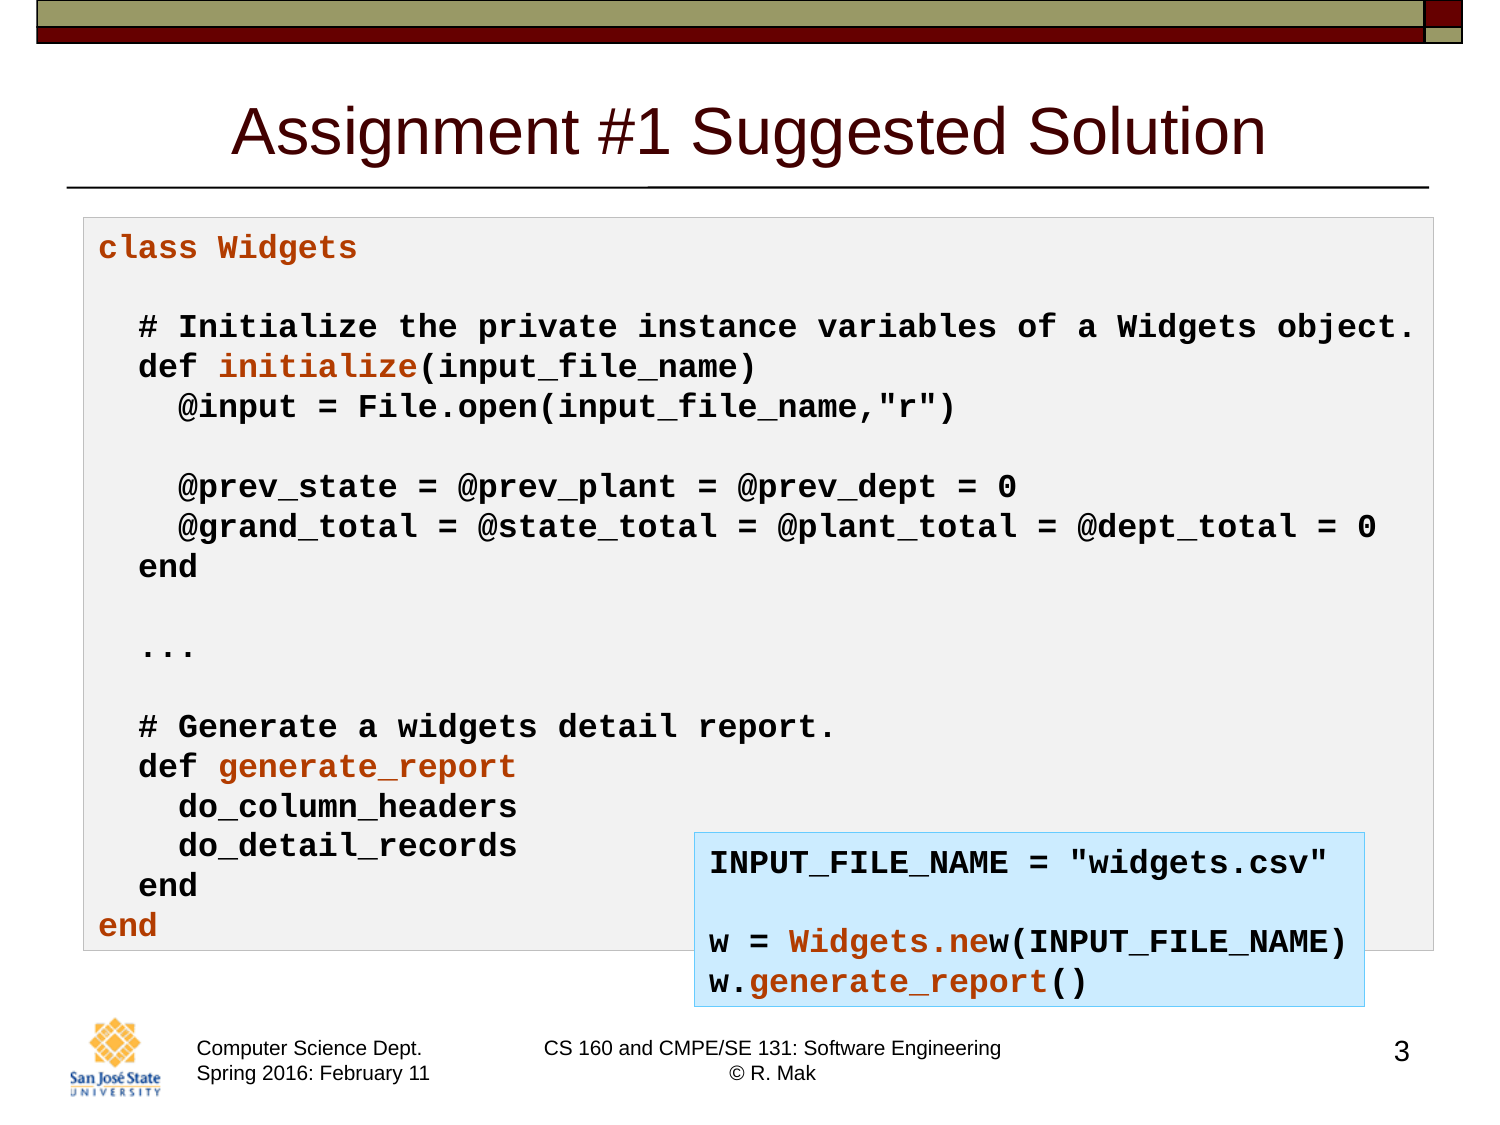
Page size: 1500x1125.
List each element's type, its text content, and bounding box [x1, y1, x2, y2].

text_box INPUT_FILE_NAME = "widgets.csv" w = Widgets.new(INPUT_FILE_NAME) w.generate_report() [694, 832, 1365, 1007]
slide_number 3 [1112, 1025, 1425, 1100]
text_box class Widgets # Initialize the private instance variables of a Widgets object. def initialize(input_file_name) @input = File.open(input_file_name,"r") @prev_state = @prev_plant = @prev_dept = 0 @grand_total = @state_total = @plant_total = @dept_total = 0 end ... # Generate a widgets detail report. def generate_report do_column_headers do_detail_records end end [83, 217, 1434, 951]
title Assignment #1 Suggested Solution [75, 67, 1425, 175]
picture [60, 1012, 166, 1112]
